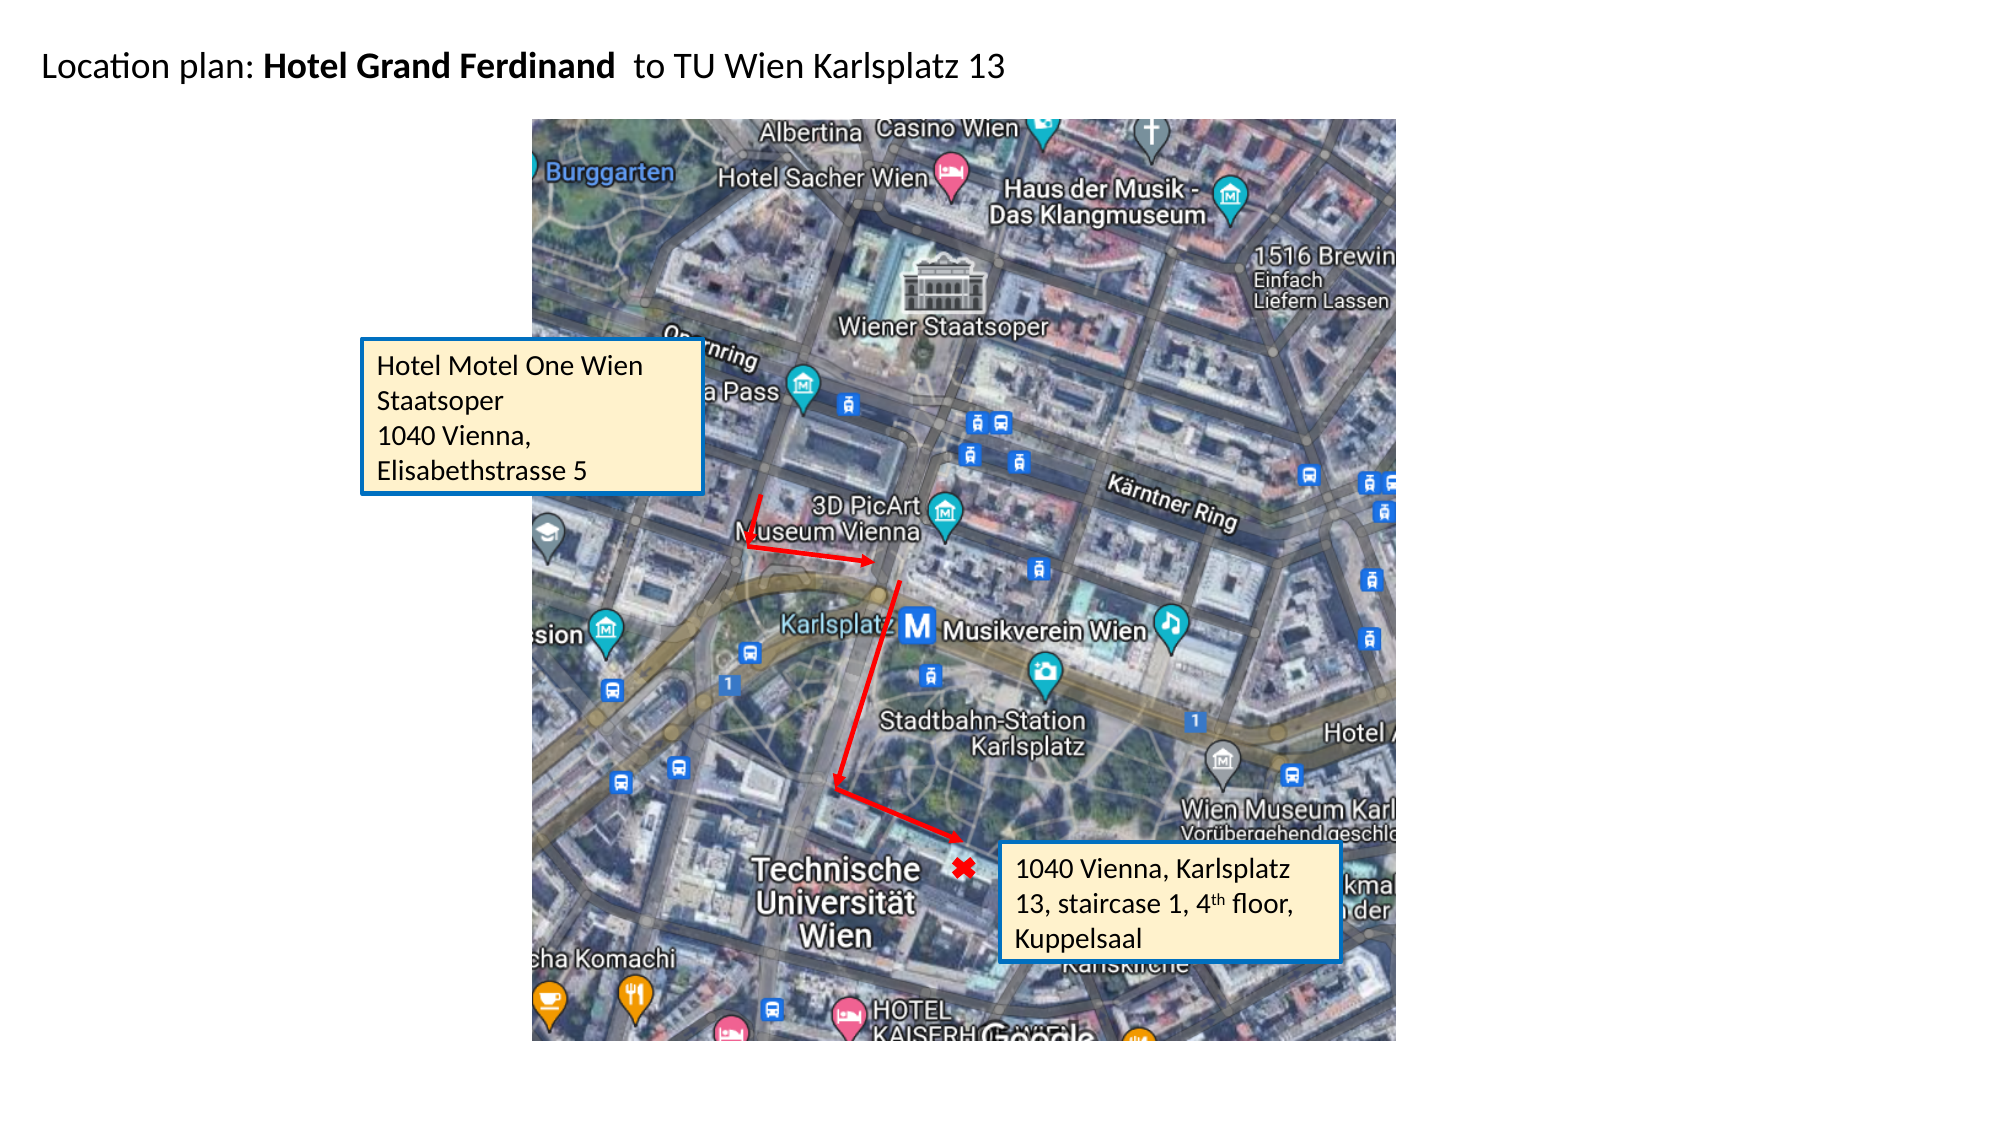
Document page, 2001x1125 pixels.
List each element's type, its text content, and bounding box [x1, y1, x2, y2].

text_box Location plan: Hotel Grand Ferdinand to TU Wien Karlsplatz 13 [26, 33, 1560, 93]
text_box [835, 788, 964, 843]
picture [532, 119, 1396, 1041]
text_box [835, 580, 900, 788]
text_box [747, 494, 761, 546]
text_box Hotel Motel One Wien Staatsoper 1040 Vienna, Elisabethstrasse 5 [362, 338, 532, 494]
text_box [747, 546, 876, 563]
